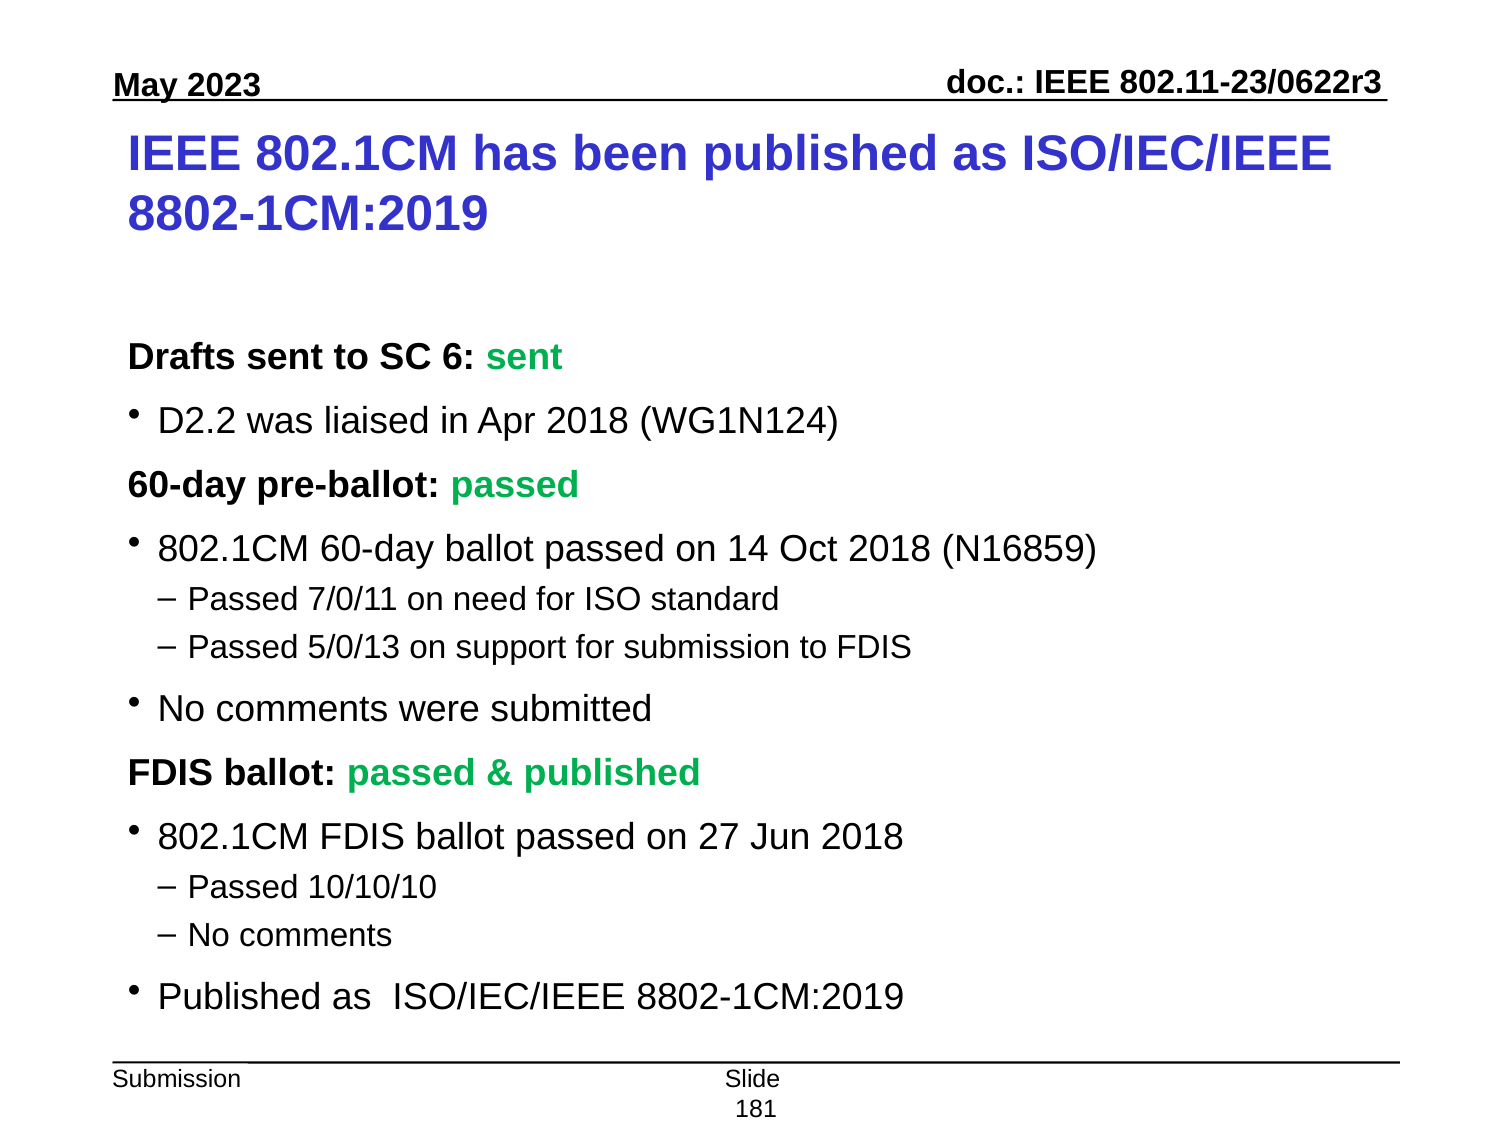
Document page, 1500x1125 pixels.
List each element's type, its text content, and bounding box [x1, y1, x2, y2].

title IEEE 802.1CM has been published as ISO/IEC/IEEE 8802-1CM:2019 [112, 112, 1388, 288]
list Drafts sent to SC 6: sent D2.2 was liaised in Apr 2018 (WG1N124) 60-day pre-ballot: passed 802.1CM 60-day ballot passed on 14 Oct 2018 (N16859) Passed 7/0/11 on need for ISO standard Passed 5/0/13 on support for submission to FDIS No comments were submitted FDIS ballot: passed & published 802.1CM FDIS ballot passed on 27 Jun 2018 Passed 10/10/10 No comments Published as ISO/IEC/IEEE 8802-1CM:2019 [112, 324, 1388, 1000]
slide_number Slide 181 [709, 1061, 803, 1093]
